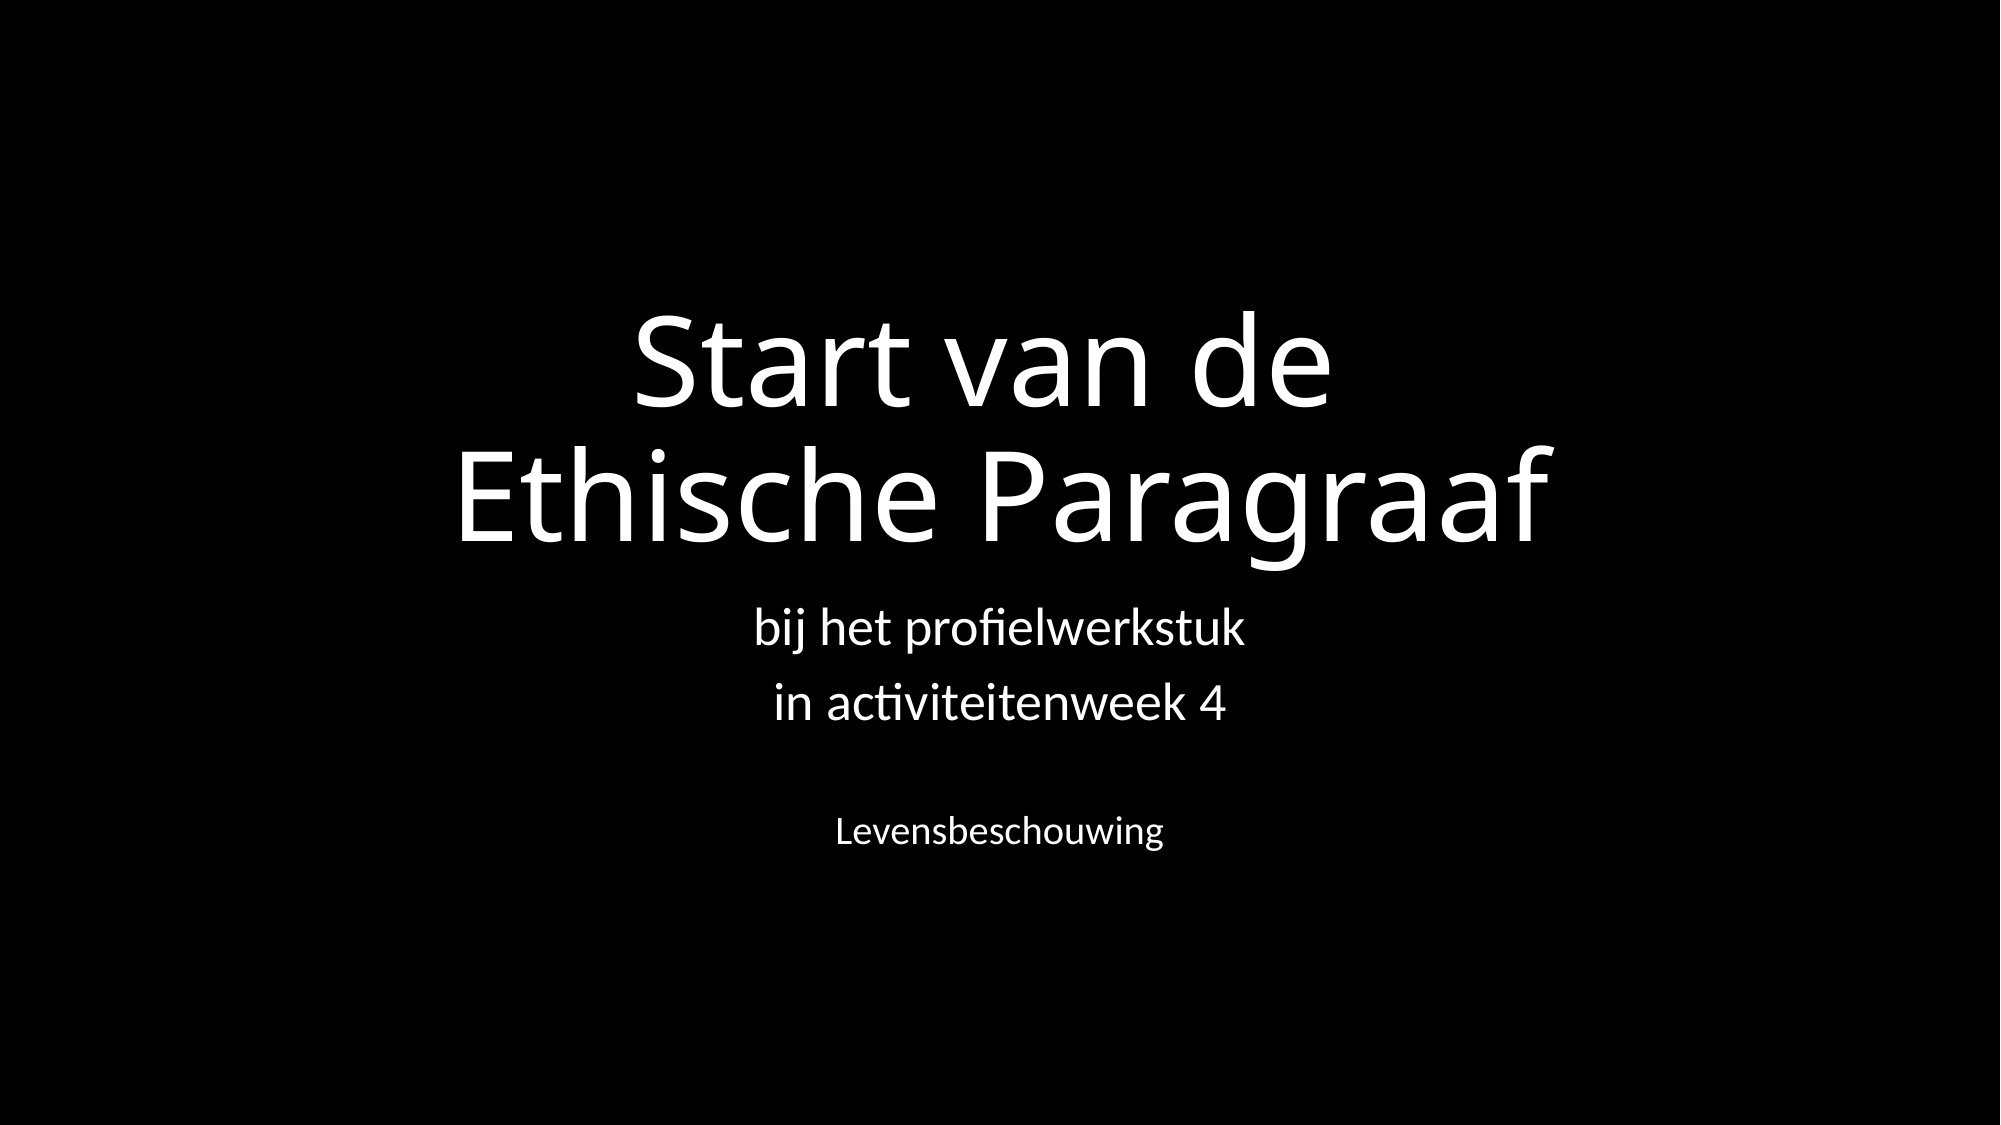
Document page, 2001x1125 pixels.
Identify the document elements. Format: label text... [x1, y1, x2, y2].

subtitle bij het profielwerkstuk in activiteitenweek 4 Levensbeschouwing [249, 590, 1750, 863]
title Start van de Ethische Paragraaf [249, 184, 1750, 576]
